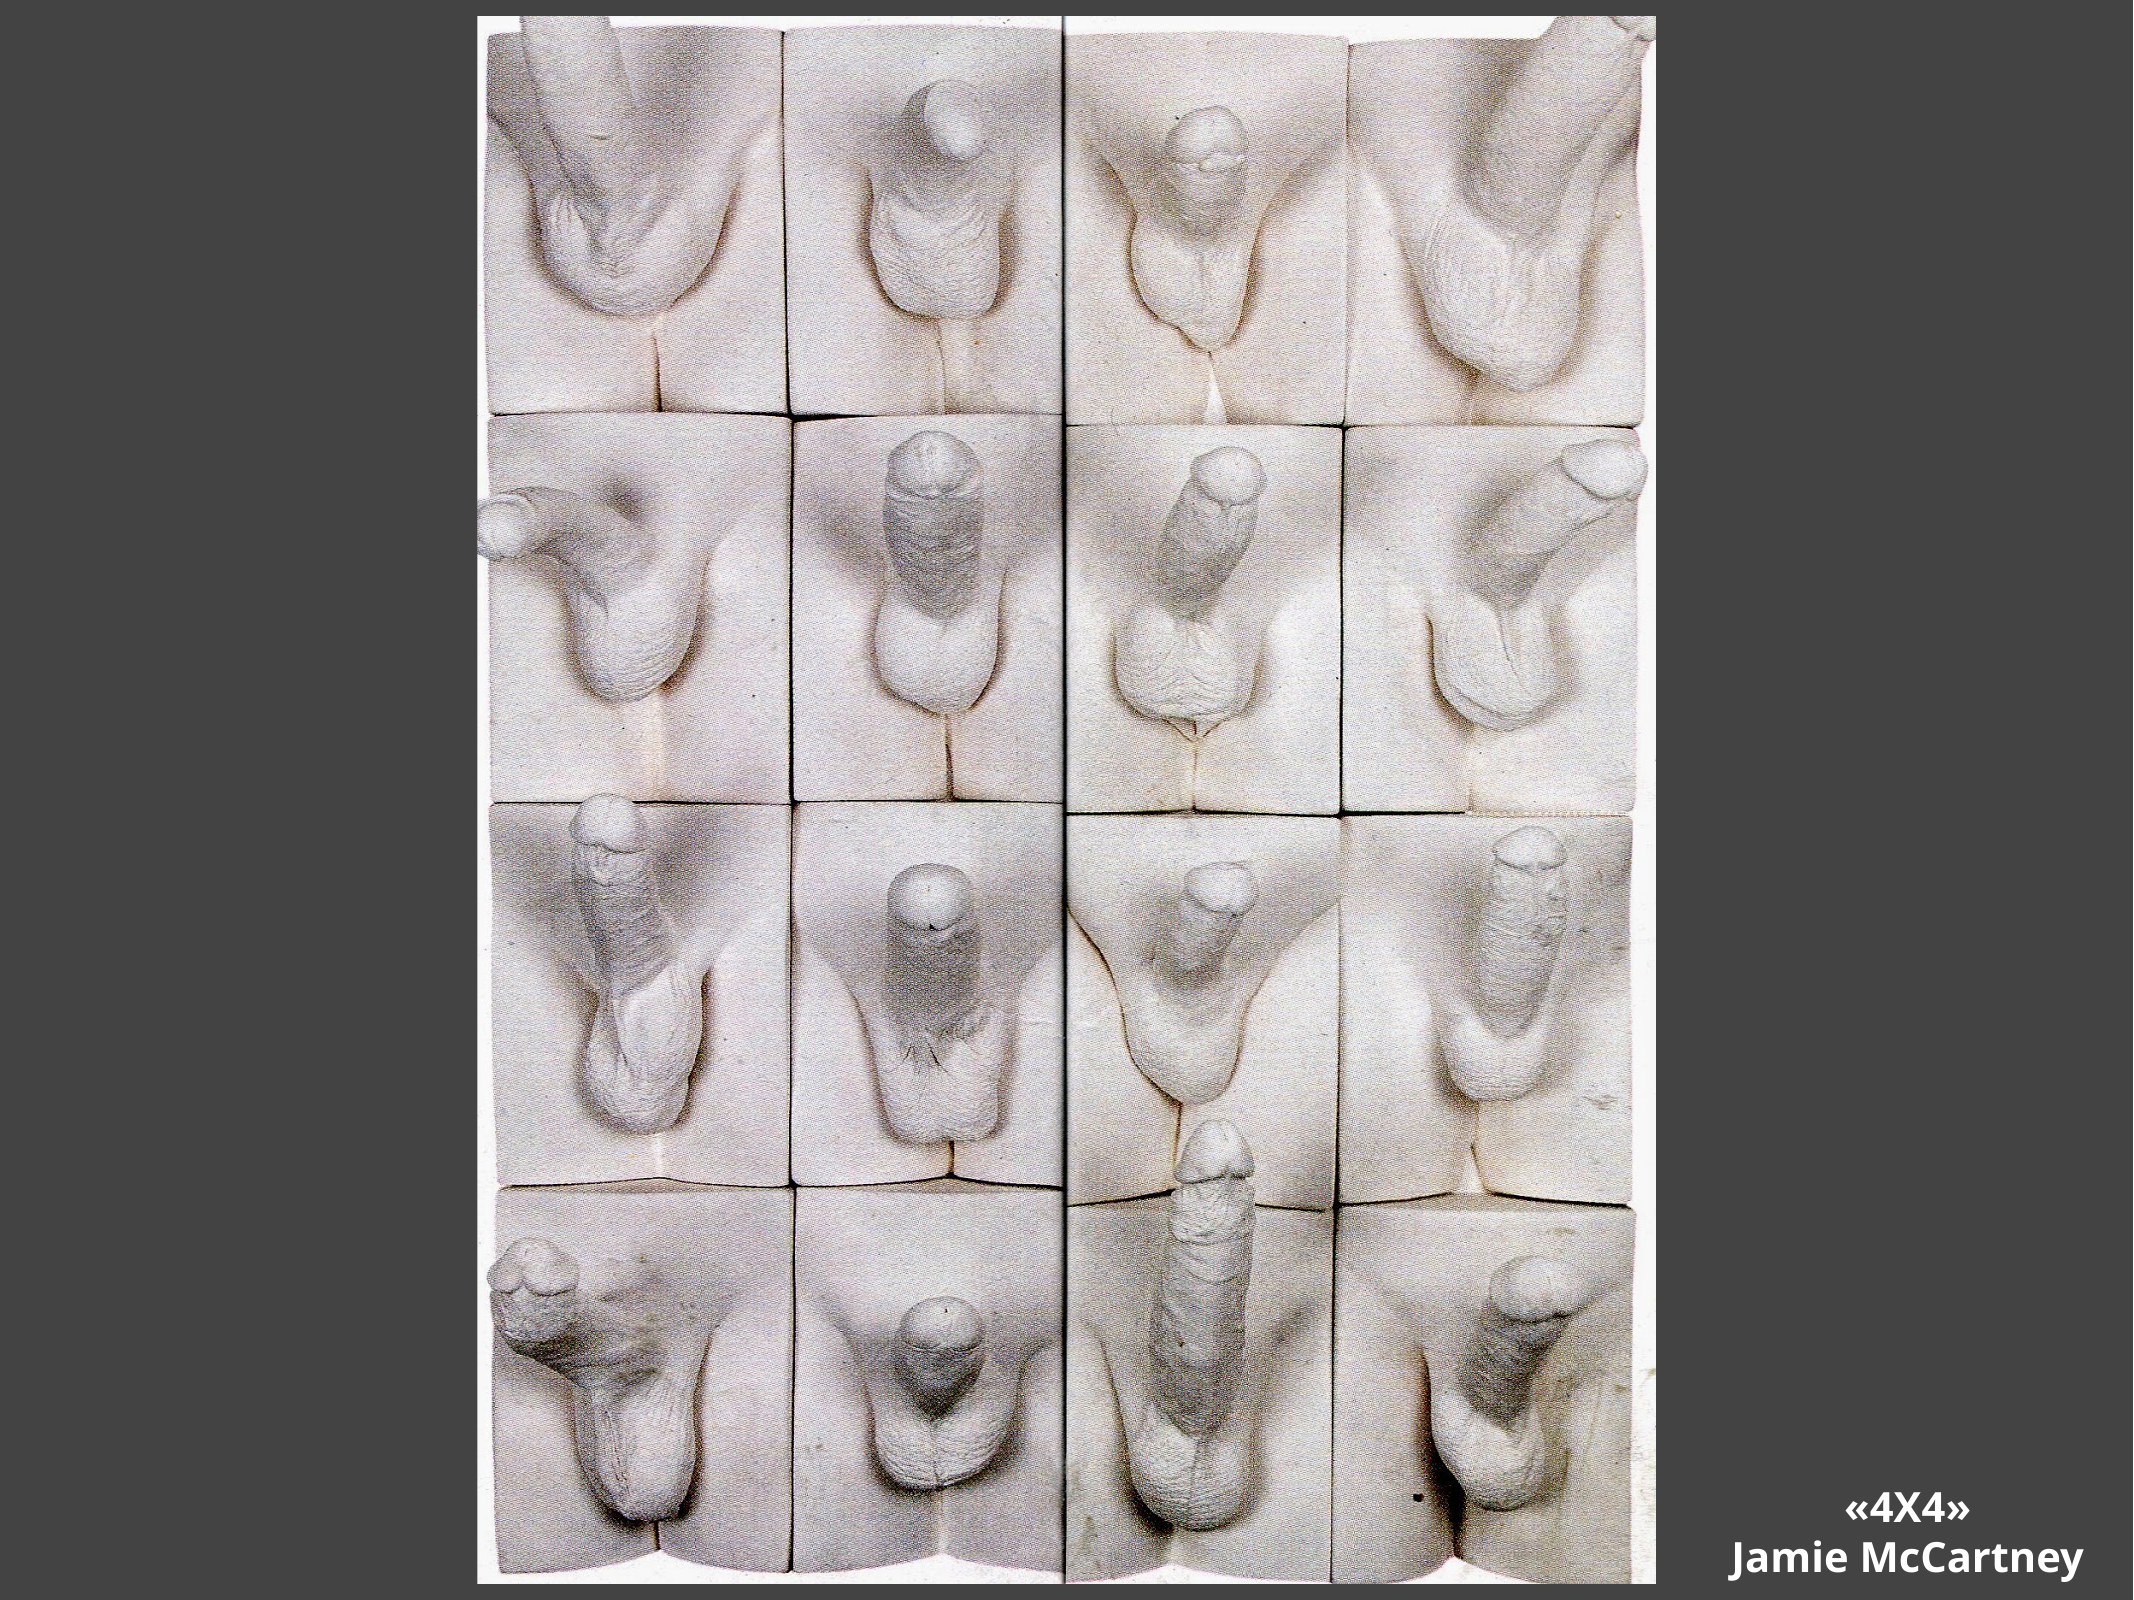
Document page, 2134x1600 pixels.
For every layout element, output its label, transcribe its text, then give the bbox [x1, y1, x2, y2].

picture [477, 16, 1657, 1584]
text_box «4X4» Jamie McCartney [1723, 1472, 2093, 1590]
